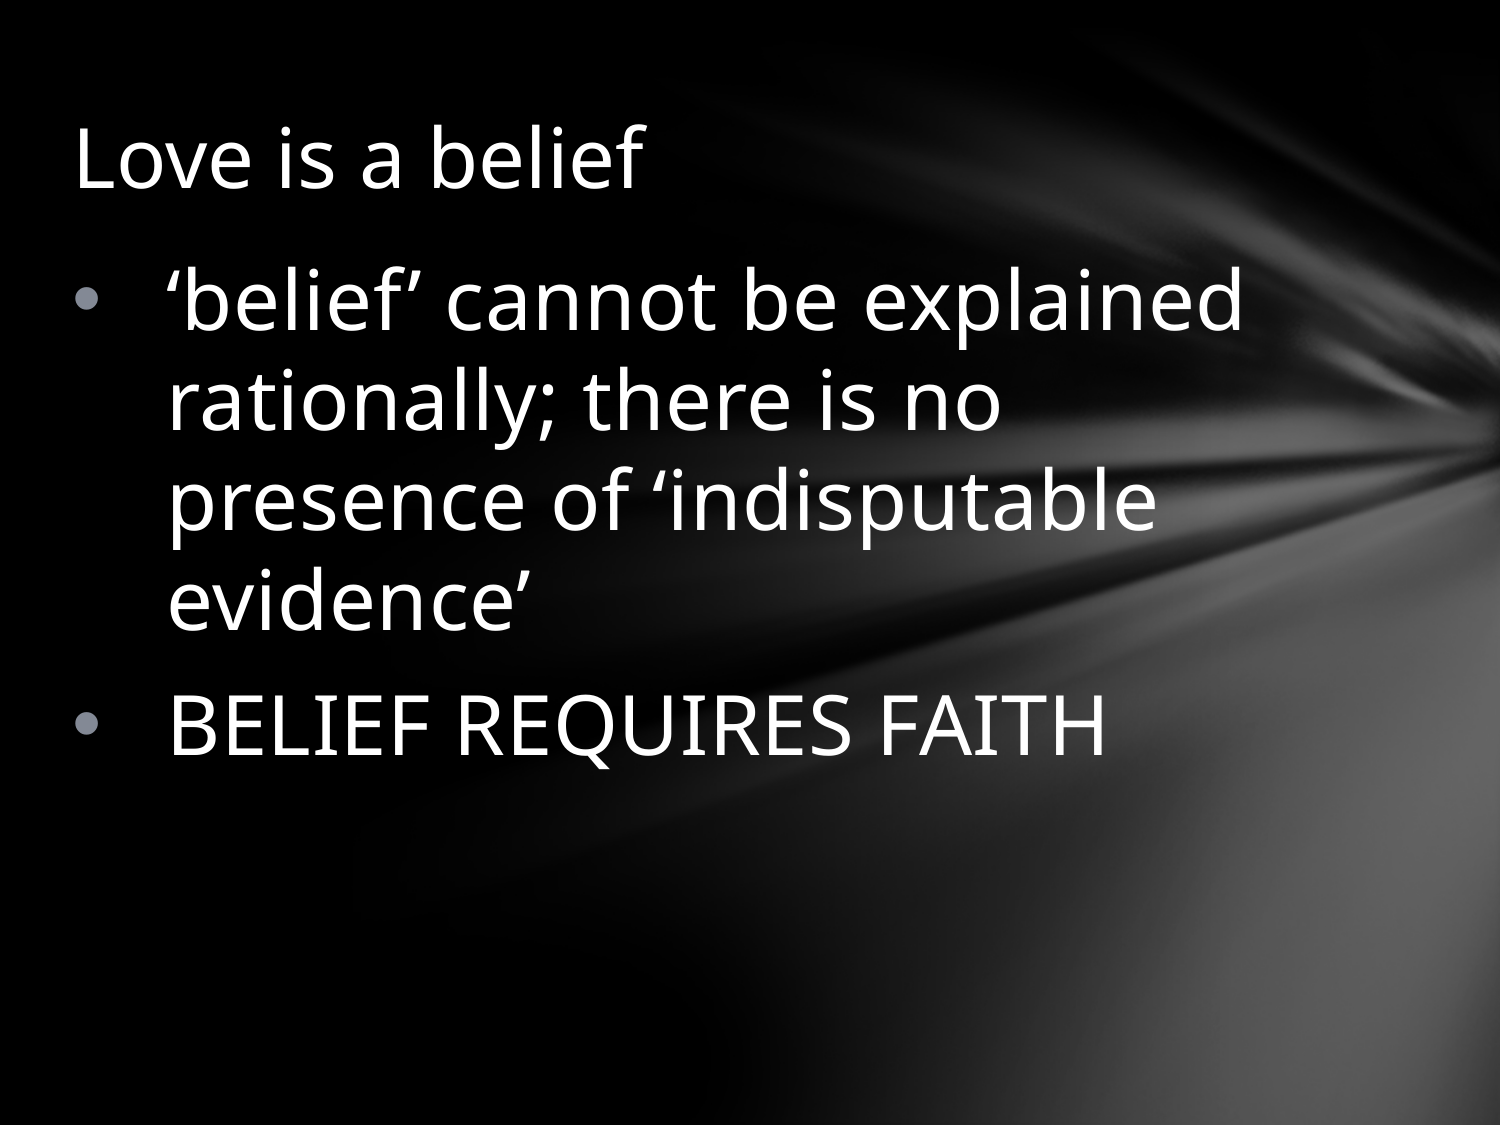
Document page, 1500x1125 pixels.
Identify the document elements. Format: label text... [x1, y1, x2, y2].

list ‘belief’ cannot be explained rationally; there is no presence of ‘indisputable evidence’ BELIEF REQUIRES FAITH [57, 239, 1318, 1015]
title Love is a belief [57, 37, 1318, 213]
